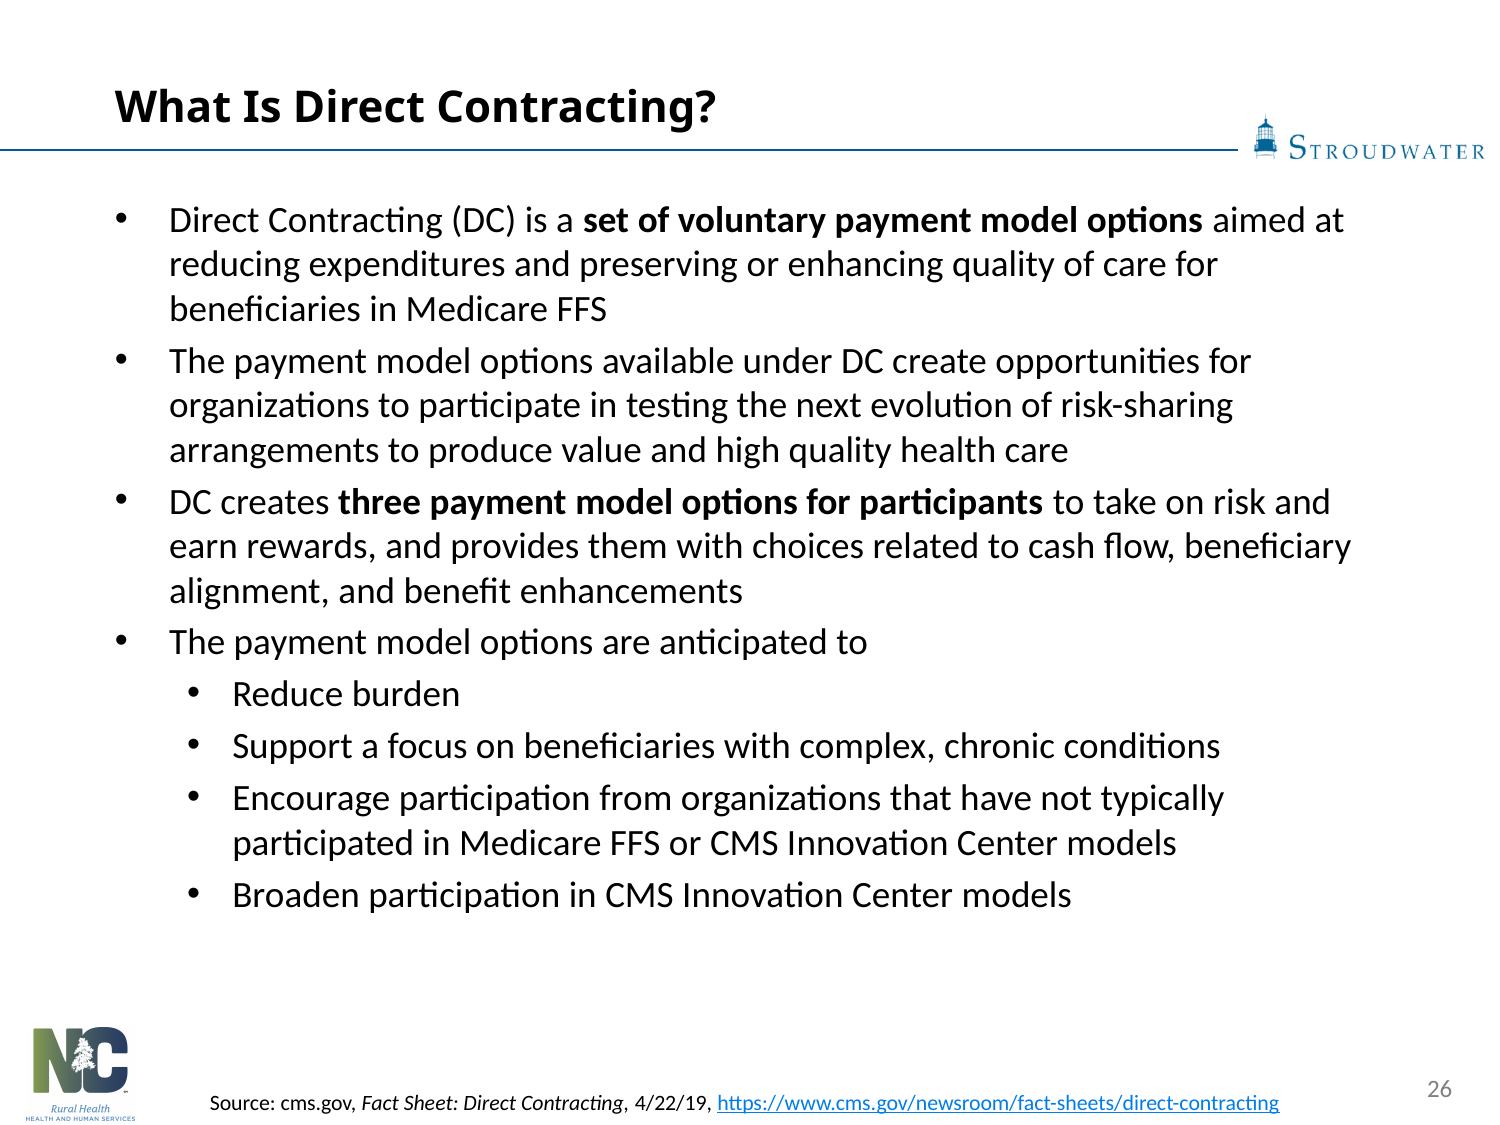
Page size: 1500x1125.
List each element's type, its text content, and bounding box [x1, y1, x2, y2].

title What Is Direct Contracting? [99, 59, 1372, 150]
picture [26, 1027, 135, 1121]
list Direct Contracting (DC) is a set of voluntary payment model options aimed at reducing expenditures and preserving or enhancing quality of care for beneficiaries in Medicare FFS The payment model options available under DC create opportunities for organizations to participate in testing the next evolution of risk-sharing arrangements to produce value and high quality health care DC creates three payment model options for participants to take on risk and earn rewards, and provides them with choices related to cash flow, beneficiary alignment, and benefit enhancements The payment model options are anticipated to Reduce burden Support a focus on beneficiaries with complex, chronic conditions Encourage participation from organizations that have not typically participated in Medicare FFS or CMS Innovation Center models Broaden participation in CMS Innovation Center models [99, 187, 1397, 930]
picture [1250, 110, 1488, 163]
text_box Source: cms.gov, Fact Sheet: Direct Contracting, 4/22/19, https://www.cms.gov/newsroom/fact-sheets/direct-contracting [103, 1081, 1397, 1122]
